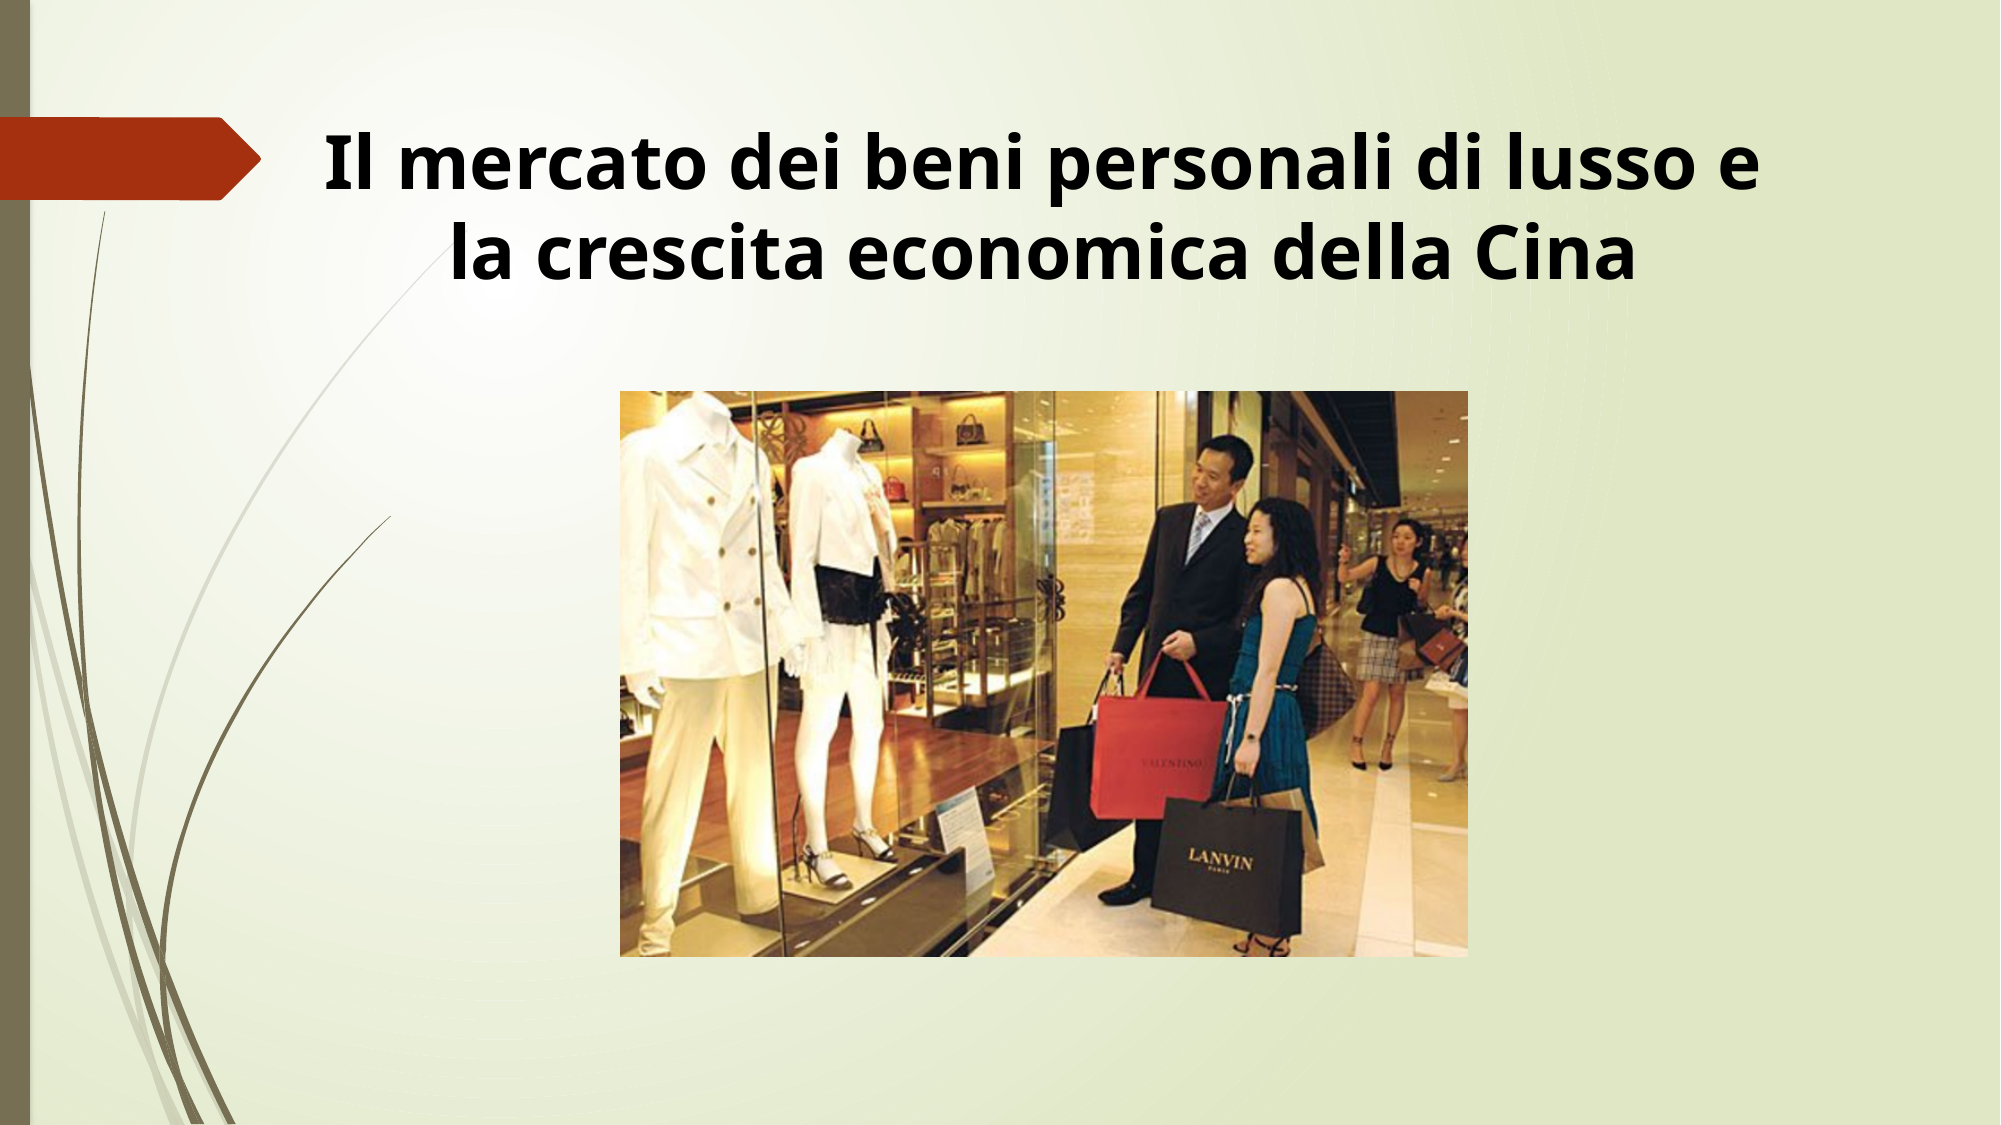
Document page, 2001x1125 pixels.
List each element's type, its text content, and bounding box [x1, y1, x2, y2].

picture [620, 391, 1468, 957]
text_box Il mercato dei beni personali di lusso e la crescita economica della Cina [301, 107, 1787, 302]
